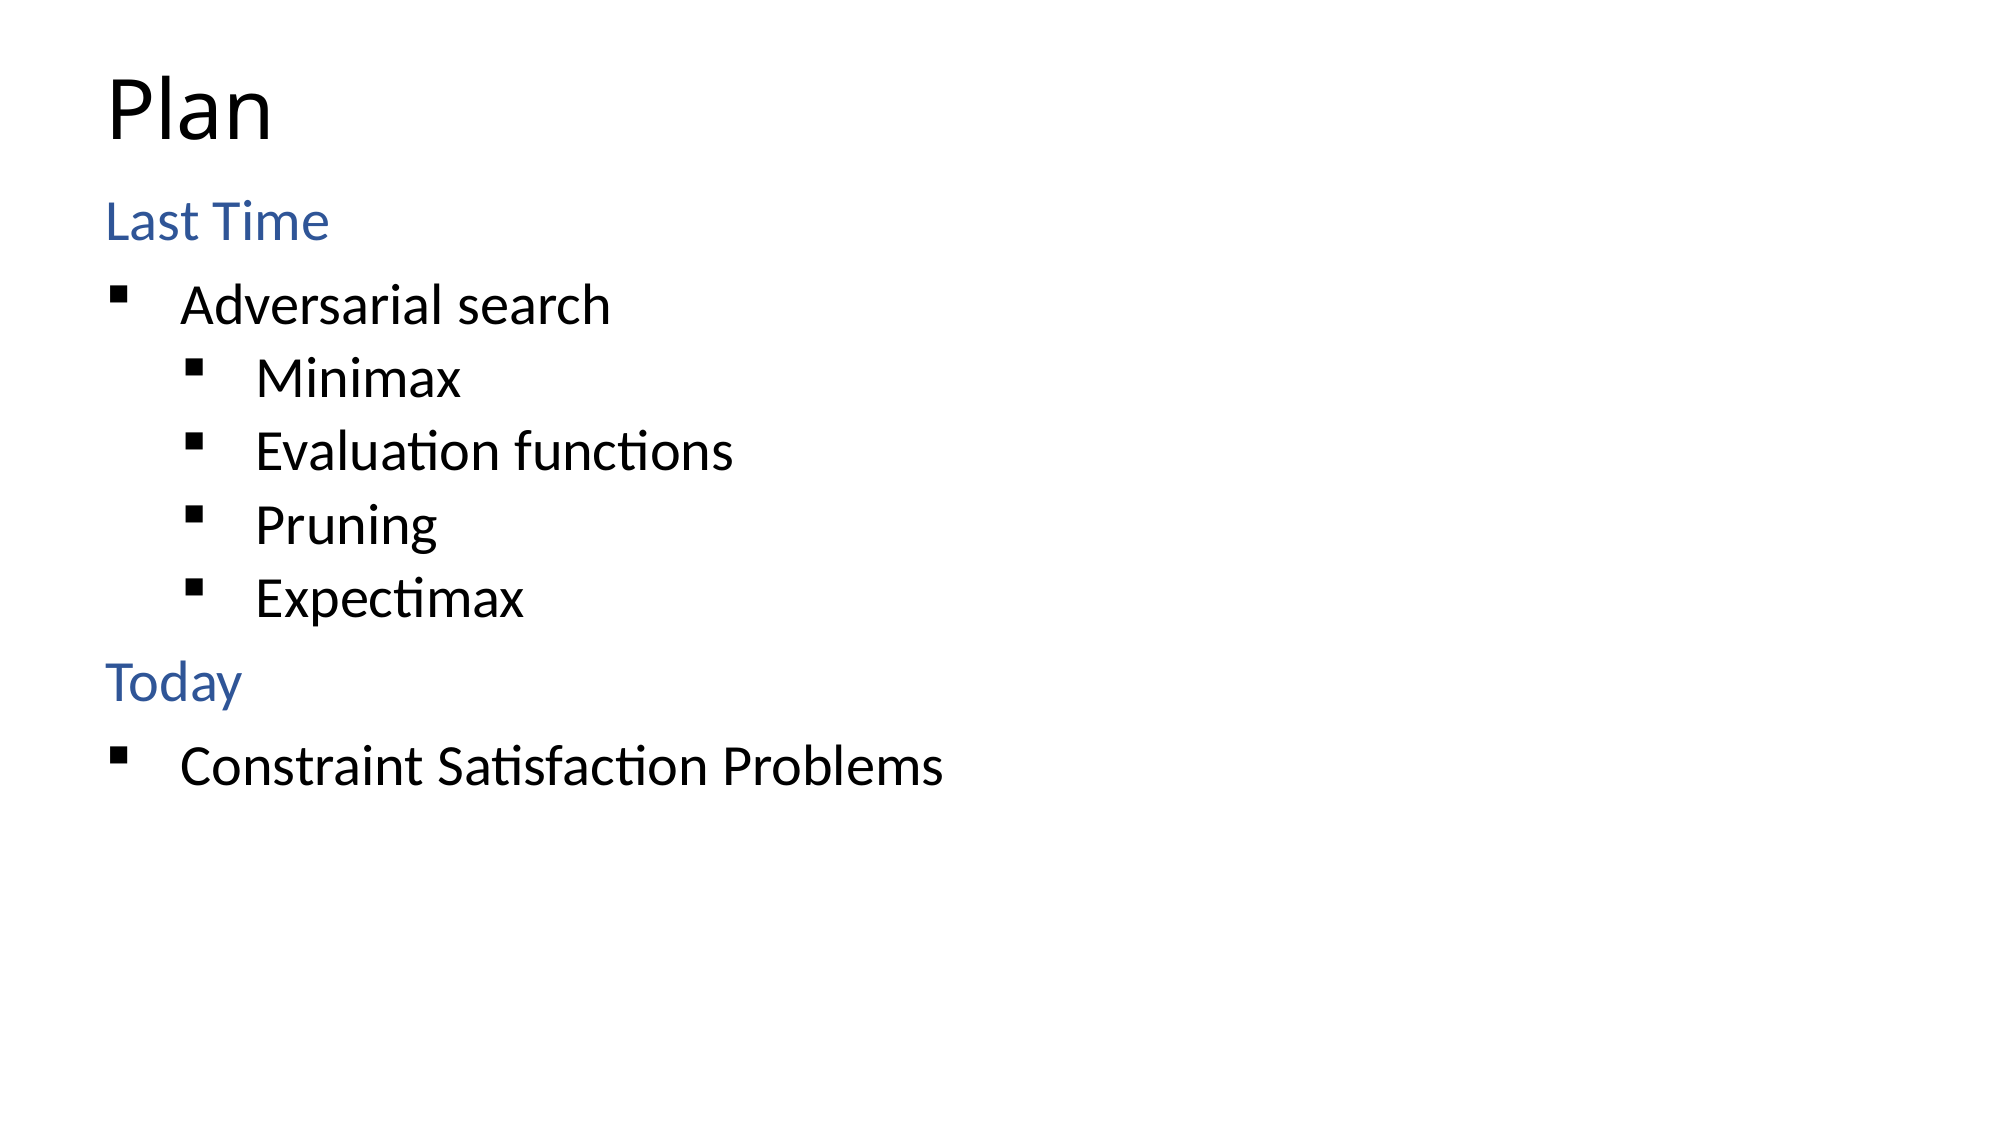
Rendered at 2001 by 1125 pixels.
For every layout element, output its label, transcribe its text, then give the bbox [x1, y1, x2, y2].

title Plan [90, 60, 1816, 164]
list Last Time Adversarial search Minimax Evaluation functions Pruning Expectimax Today Constraint Satisfaction Problems [90, 182, 1816, 1011]
